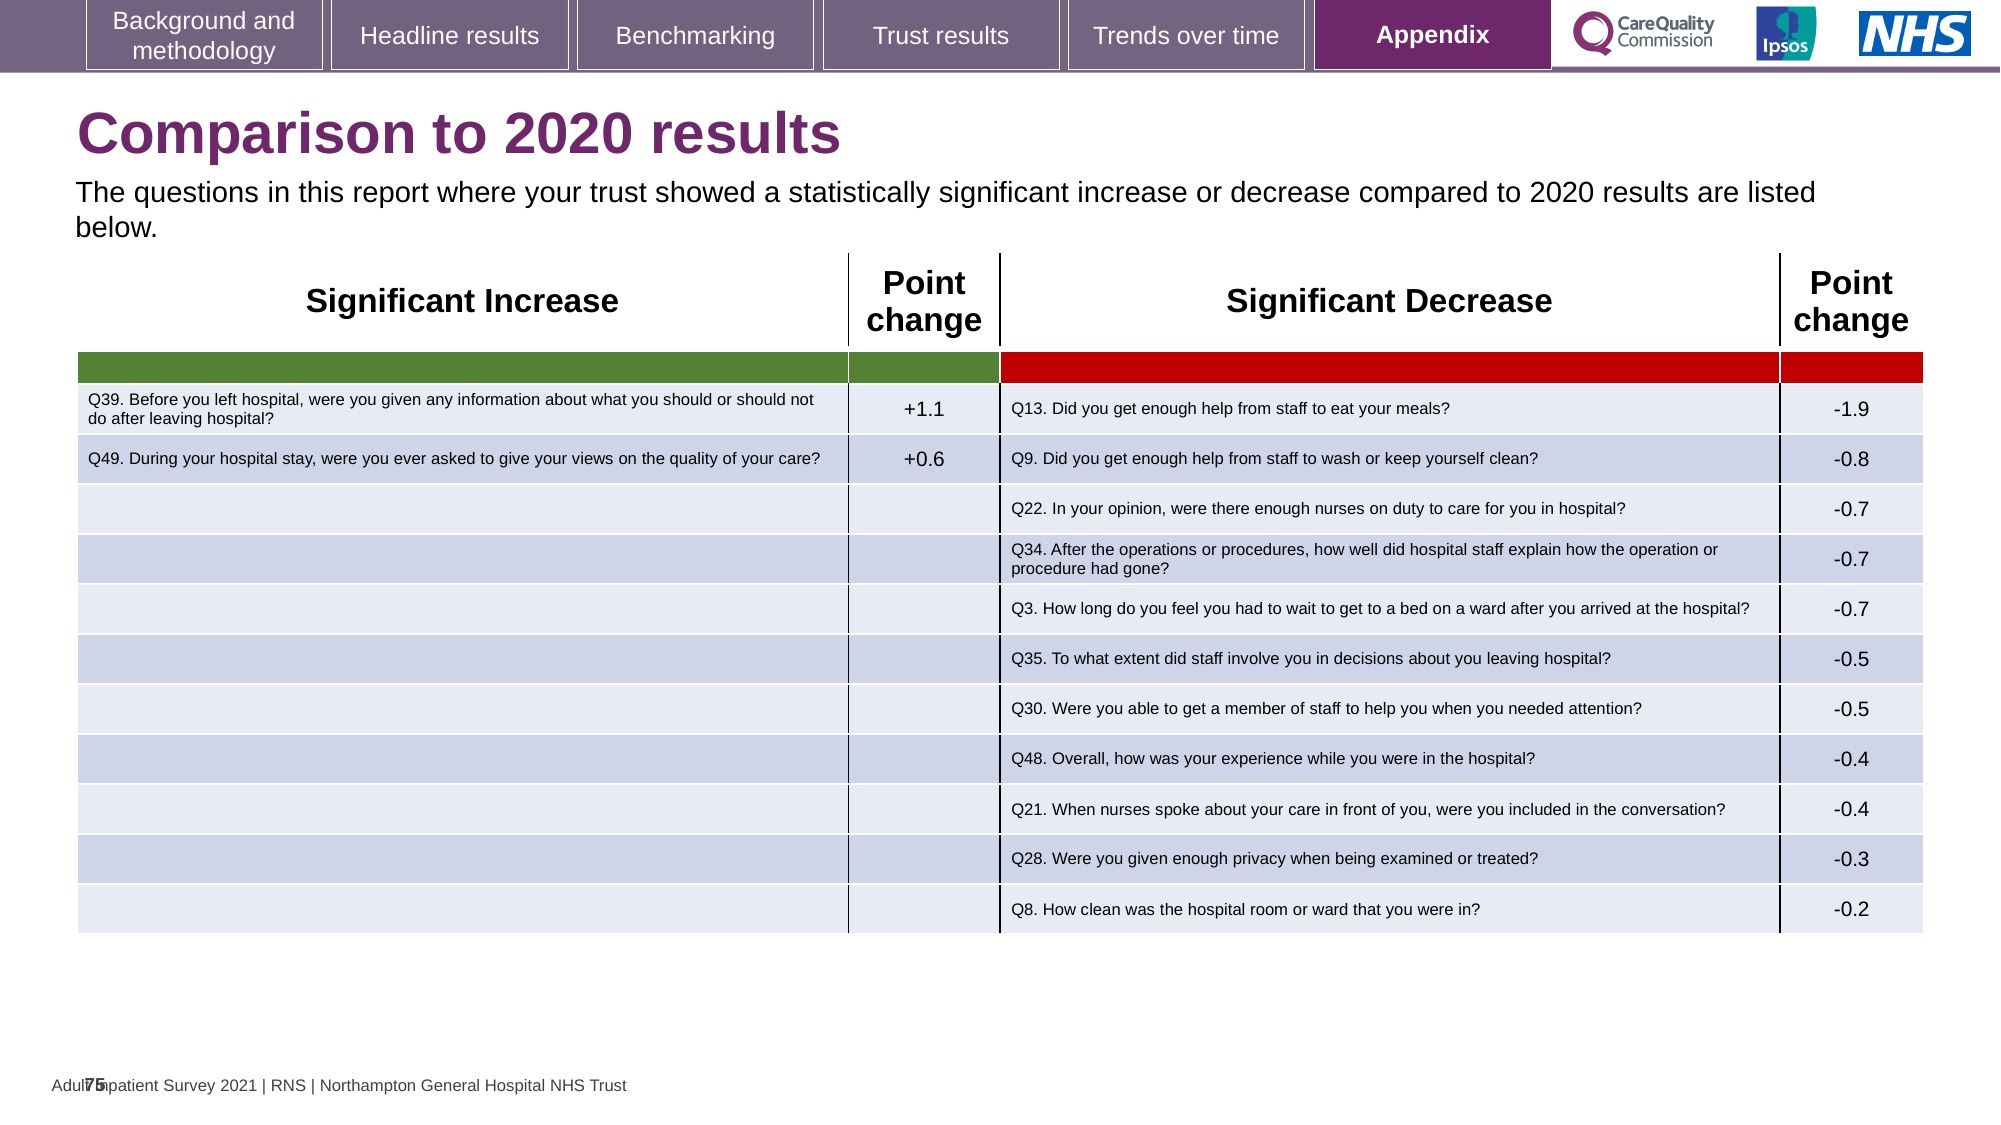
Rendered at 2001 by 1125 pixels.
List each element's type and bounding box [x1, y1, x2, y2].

table_cell [1001, 885, 1779, 933]
table_cell [78, 435, 848, 483]
table_cell [1001, 535, 1779, 583]
table_cell [1781, 835, 1923, 883]
table_cell [849, 535, 999, 583]
table_cell [78, 785, 848, 833]
table_cell [849, 635, 999, 683]
table_cell [1781, 785, 1923, 833]
table_cell [849, 685, 999, 733]
table_cell [849, 352, 999, 383]
table_cell [1781, 635, 1923, 683]
table_cell [78, 485, 848, 533]
table_cell [1781, 385, 1923, 433]
table_cell [78, 385, 848, 433]
table_cell [849, 585, 999, 633]
table_cell [1001, 435, 1779, 483]
table_cell [1781, 885, 1923, 933]
table_cell [78, 735, 848, 783]
table_cell [78, 885, 848, 933]
table_cell [1781, 352, 1923, 383]
table_cell [1781, 535, 1923, 583]
table_cell [1781, 735, 1923, 783]
table_cell [1781, 585, 1923, 633]
table_header [1781, 255, 1923, 346]
table_cell [1001, 385, 1779, 433]
table_cell [1001, 485, 1779, 533]
text_box [60, 165, 1887, 251]
table_cell [78, 352, 848, 383]
table_cell [78, 685, 848, 733]
picture [1756, 6, 1817, 61]
table_cell [1781, 685, 1923, 733]
table_cell [1781, 485, 1923, 533]
table_header [78, 255, 848, 346]
table_cell [78, 635, 848, 683]
table_cell [1781, 435, 1923, 483]
title [62, 81, 1936, 189]
table_header [1001, 255, 1779, 346]
chart [0, 0, 334, 84]
table_cell [1001, 585, 1779, 633]
table_cell [849, 885, 999, 933]
table_cell [849, 435, 999, 483]
table_cell [849, 385, 999, 433]
table_cell [78, 535, 848, 583]
picture [1573, 11, 1715, 56]
text_box [84, 1065, 122, 1125]
picture [1859, 11, 1971, 56]
table_cell [1001, 835, 1779, 883]
table_cell [1001, 735, 1779, 783]
table_cell [1001, 685, 1779, 733]
table_cell [78, 585, 848, 633]
table_cell [849, 485, 999, 533]
table_cell [1001, 785, 1779, 833]
table_cell [78, 835, 848, 883]
table_cell [1001, 352, 1779, 383]
table_cell [849, 735, 999, 783]
table_cell [1001, 635, 1779, 683]
table_cell [849, 785, 999, 833]
table_header [849, 255, 999, 346]
table_cell [849, 835, 999, 883]
